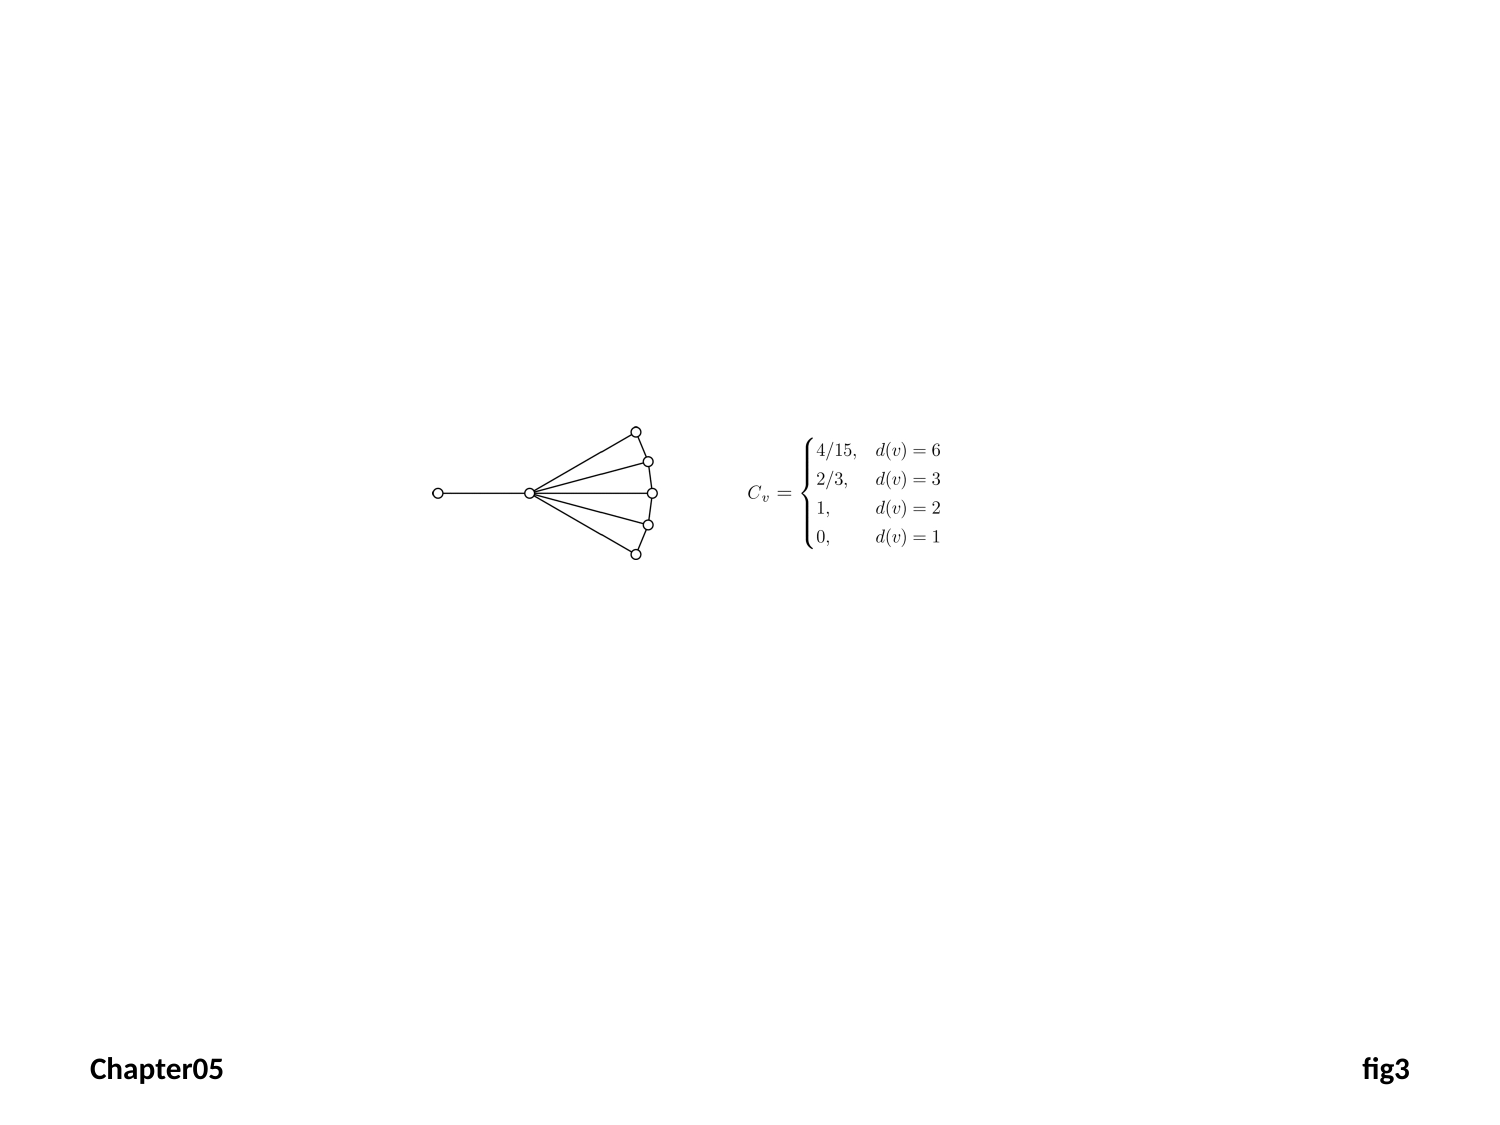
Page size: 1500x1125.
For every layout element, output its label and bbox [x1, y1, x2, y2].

picture [432, 425, 940, 561]
